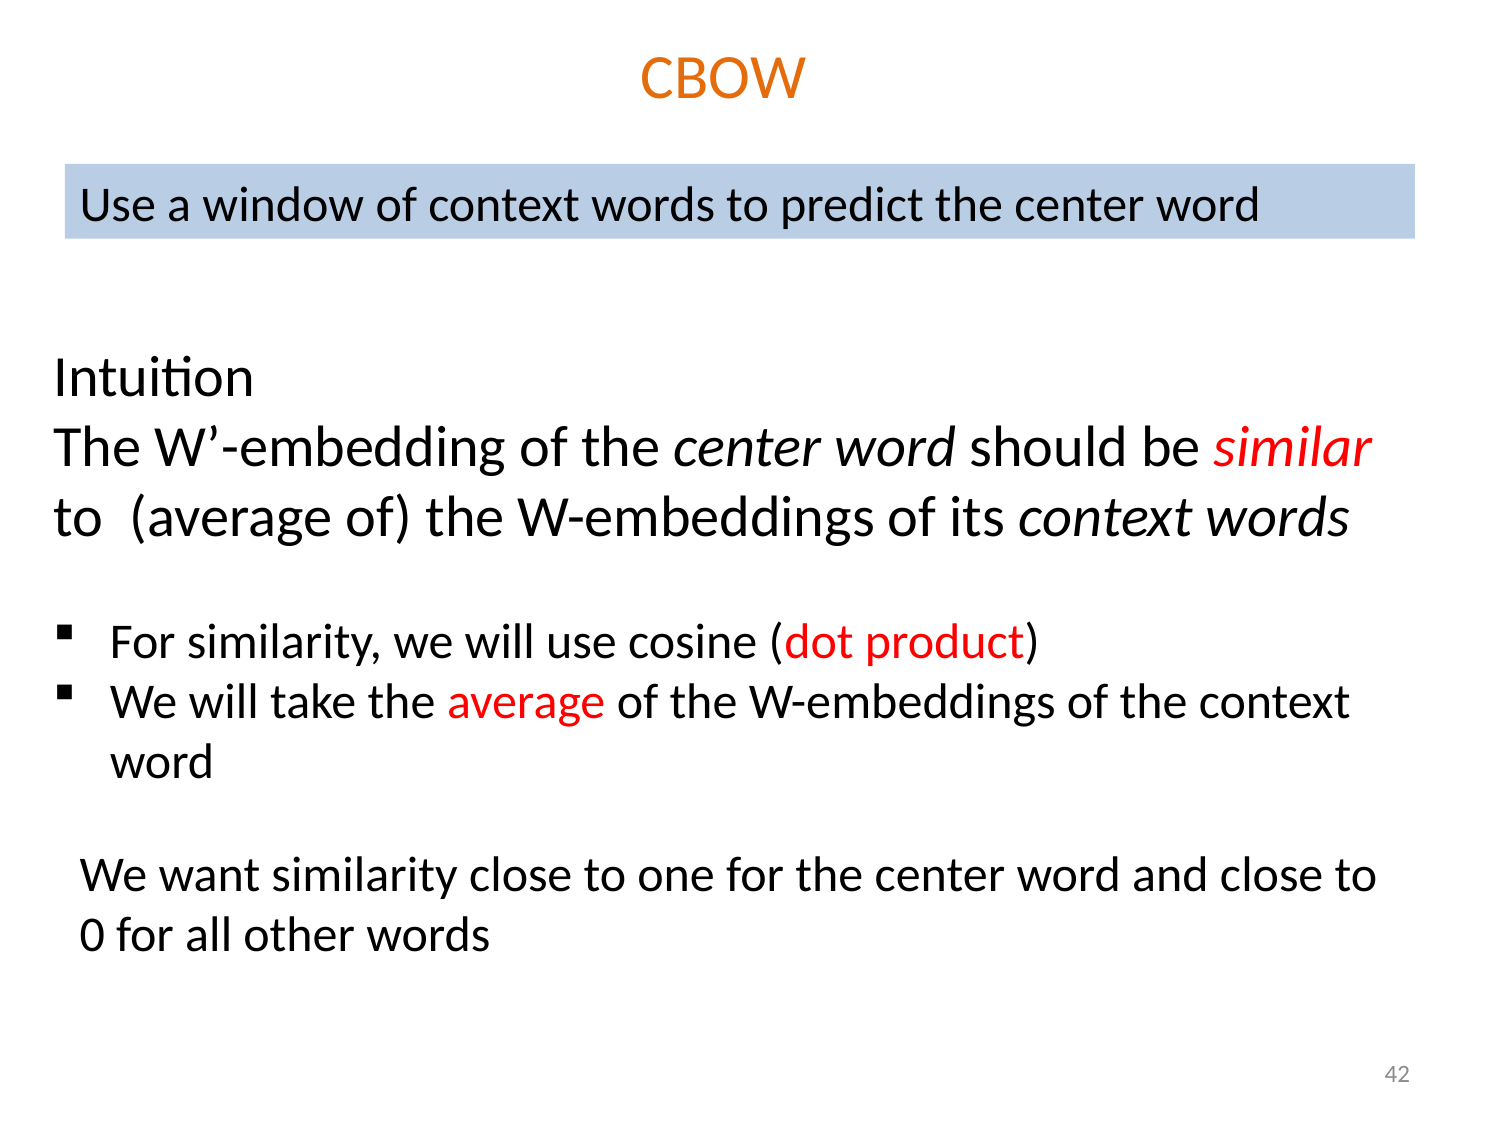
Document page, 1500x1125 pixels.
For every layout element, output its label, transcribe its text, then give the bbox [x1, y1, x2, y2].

text_box Use a window of context words to predict the center word [64, 163, 1415, 239]
slide_number 42 [1074, 1042, 1425, 1103]
text_box We want similarity close to one for the center word and close to 0 for all other words [64, 834, 1425, 969]
title CBOW [48, 27, 1399, 119]
text_box Intuition The W’-embedding of the center word should be similar to (average of) the W-embeddings of its context words For similarity, we will use cosine (dot product) We will take the average of the W-embeddings of the context word [38, 330, 1415, 796]
